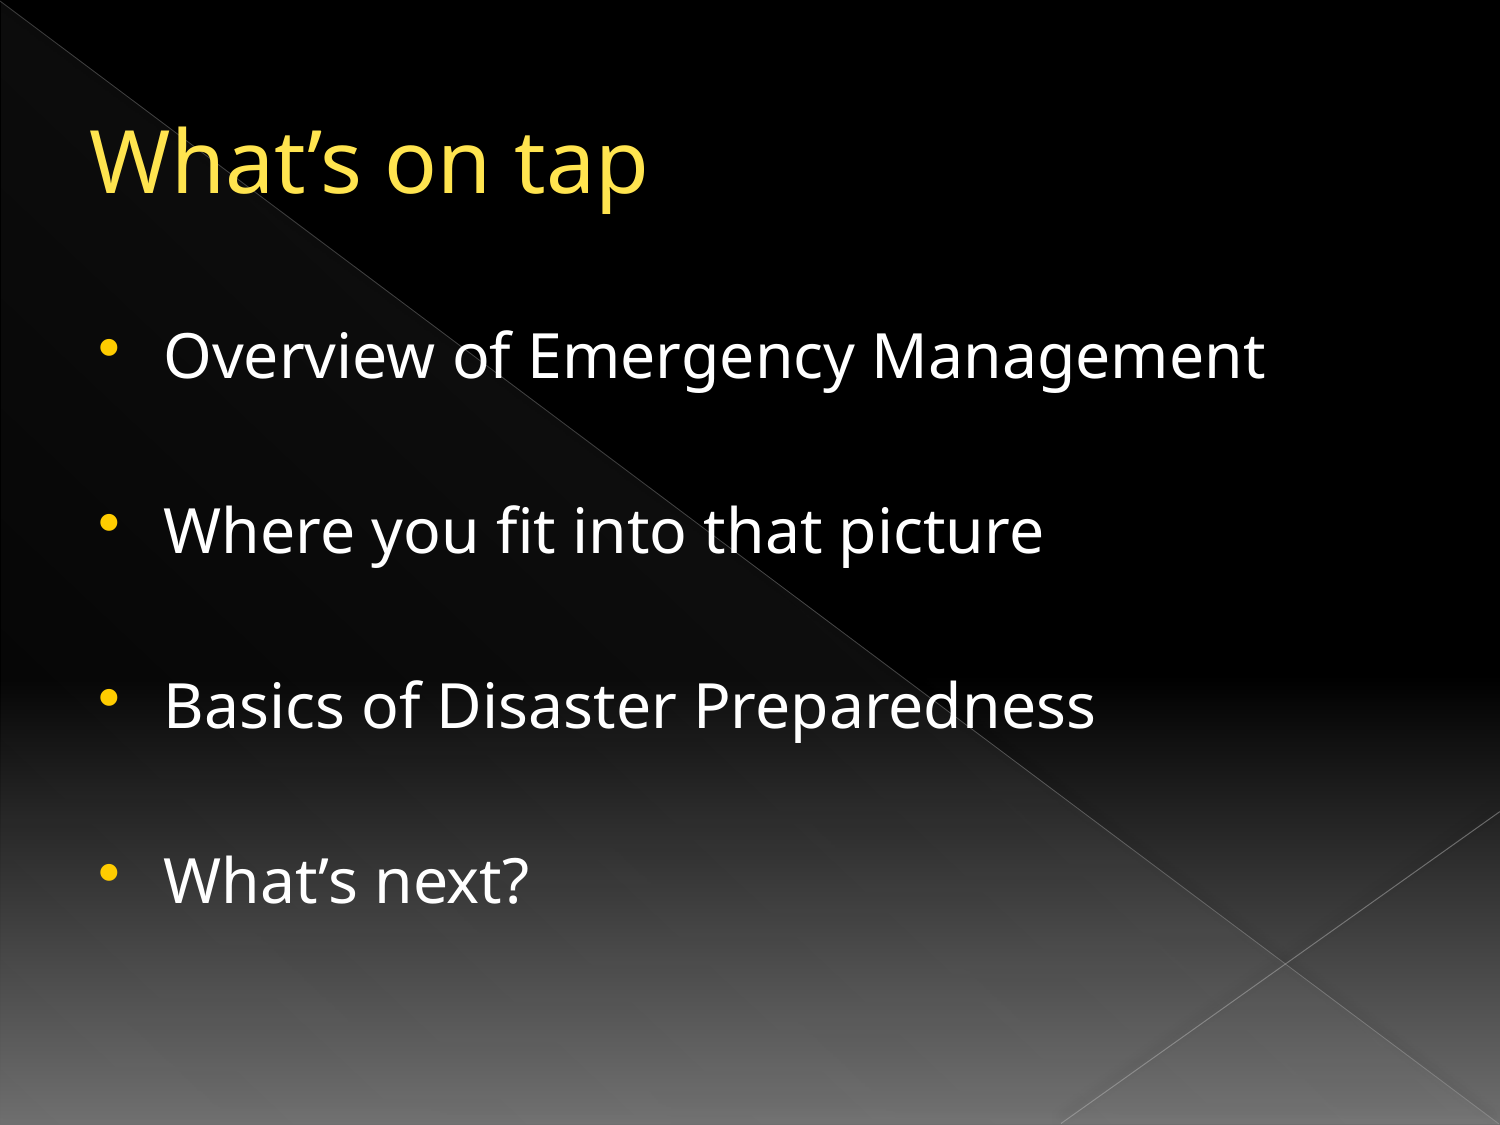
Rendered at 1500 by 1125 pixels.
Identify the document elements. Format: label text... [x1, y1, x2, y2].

title What’s on tap [75, 43, 1425, 274]
list Overview of Emergency Management Where you fit into that picture Basics of Disaster Preparedness What’s next? [74, 308, 1426, 1060]
